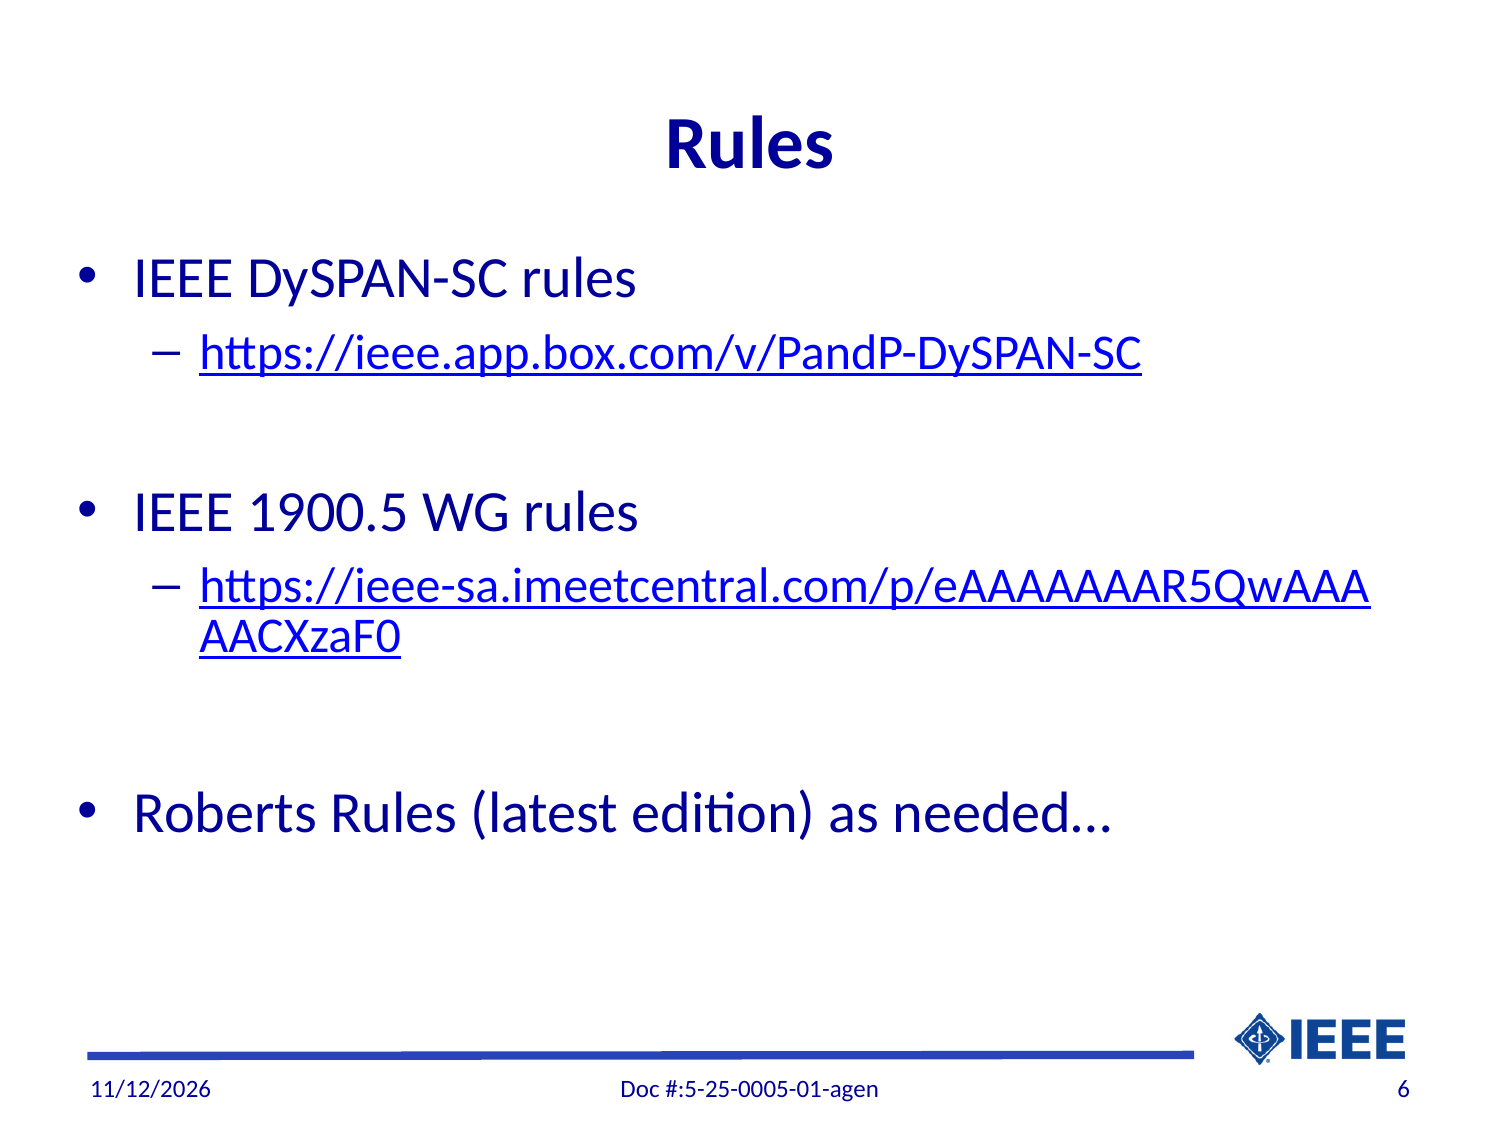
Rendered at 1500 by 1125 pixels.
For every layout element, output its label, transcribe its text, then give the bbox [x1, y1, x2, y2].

picture [1231, 1011, 1406, 1057]
list IEEE DySPAN-SC rules https://ieee.app.box.com/v/PandP-DySPAN-SC IEEE 1900.5 WG rules https://ieee-sa.imeetcentral.com/p/eAAAAAAAR5QwAAAAACXzaF0 Roberts Rules (latest edition) as needed… [62, 232, 1413, 975]
slide_number 6 [1074, 1057, 1425, 1118]
footer Doc #:5-25-0005-01-agen [512, 1057, 988, 1118]
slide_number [75, 1057, 425, 1118]
title Rules [75, 45, 1425, 233]
